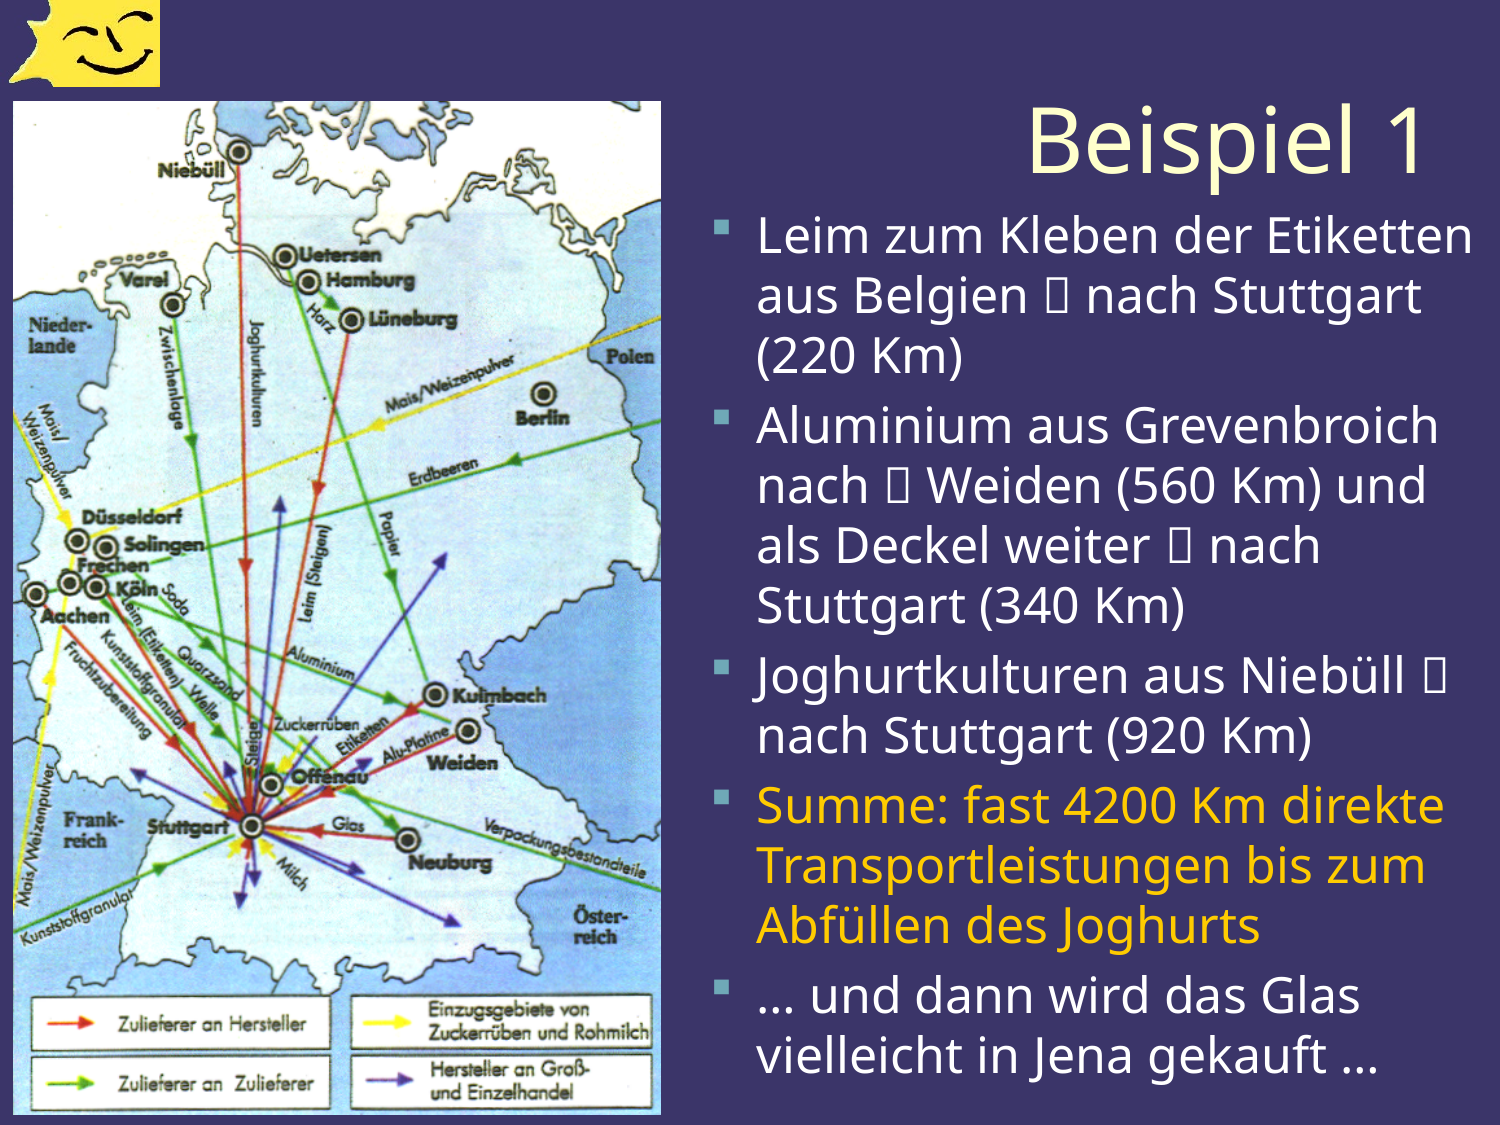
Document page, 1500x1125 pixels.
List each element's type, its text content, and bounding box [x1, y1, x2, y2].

title Beispiel 1 [183, 42, 1451, 196]
list Leim zum Kleben der Etiketten aus Belgien  nach Stuttgart (220 Km) Aluminium aus Grevenbroich nach  Weiden (560 Km) und als Deckel weiter  nach Stuttgart (340 Km) Joghurtkulturen aus Niebüll  nach Stuttgart (920 Km) Summe: fast 4200 Km direkte Transportleistungen bis zum Abfüllen des Joghurts … und dann wird das Glas vielleicht in Jena gekauft … [620, 196, 1500, 1125]
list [13, 101, 661, 1115]
picture [0, 0, 160, 87]
